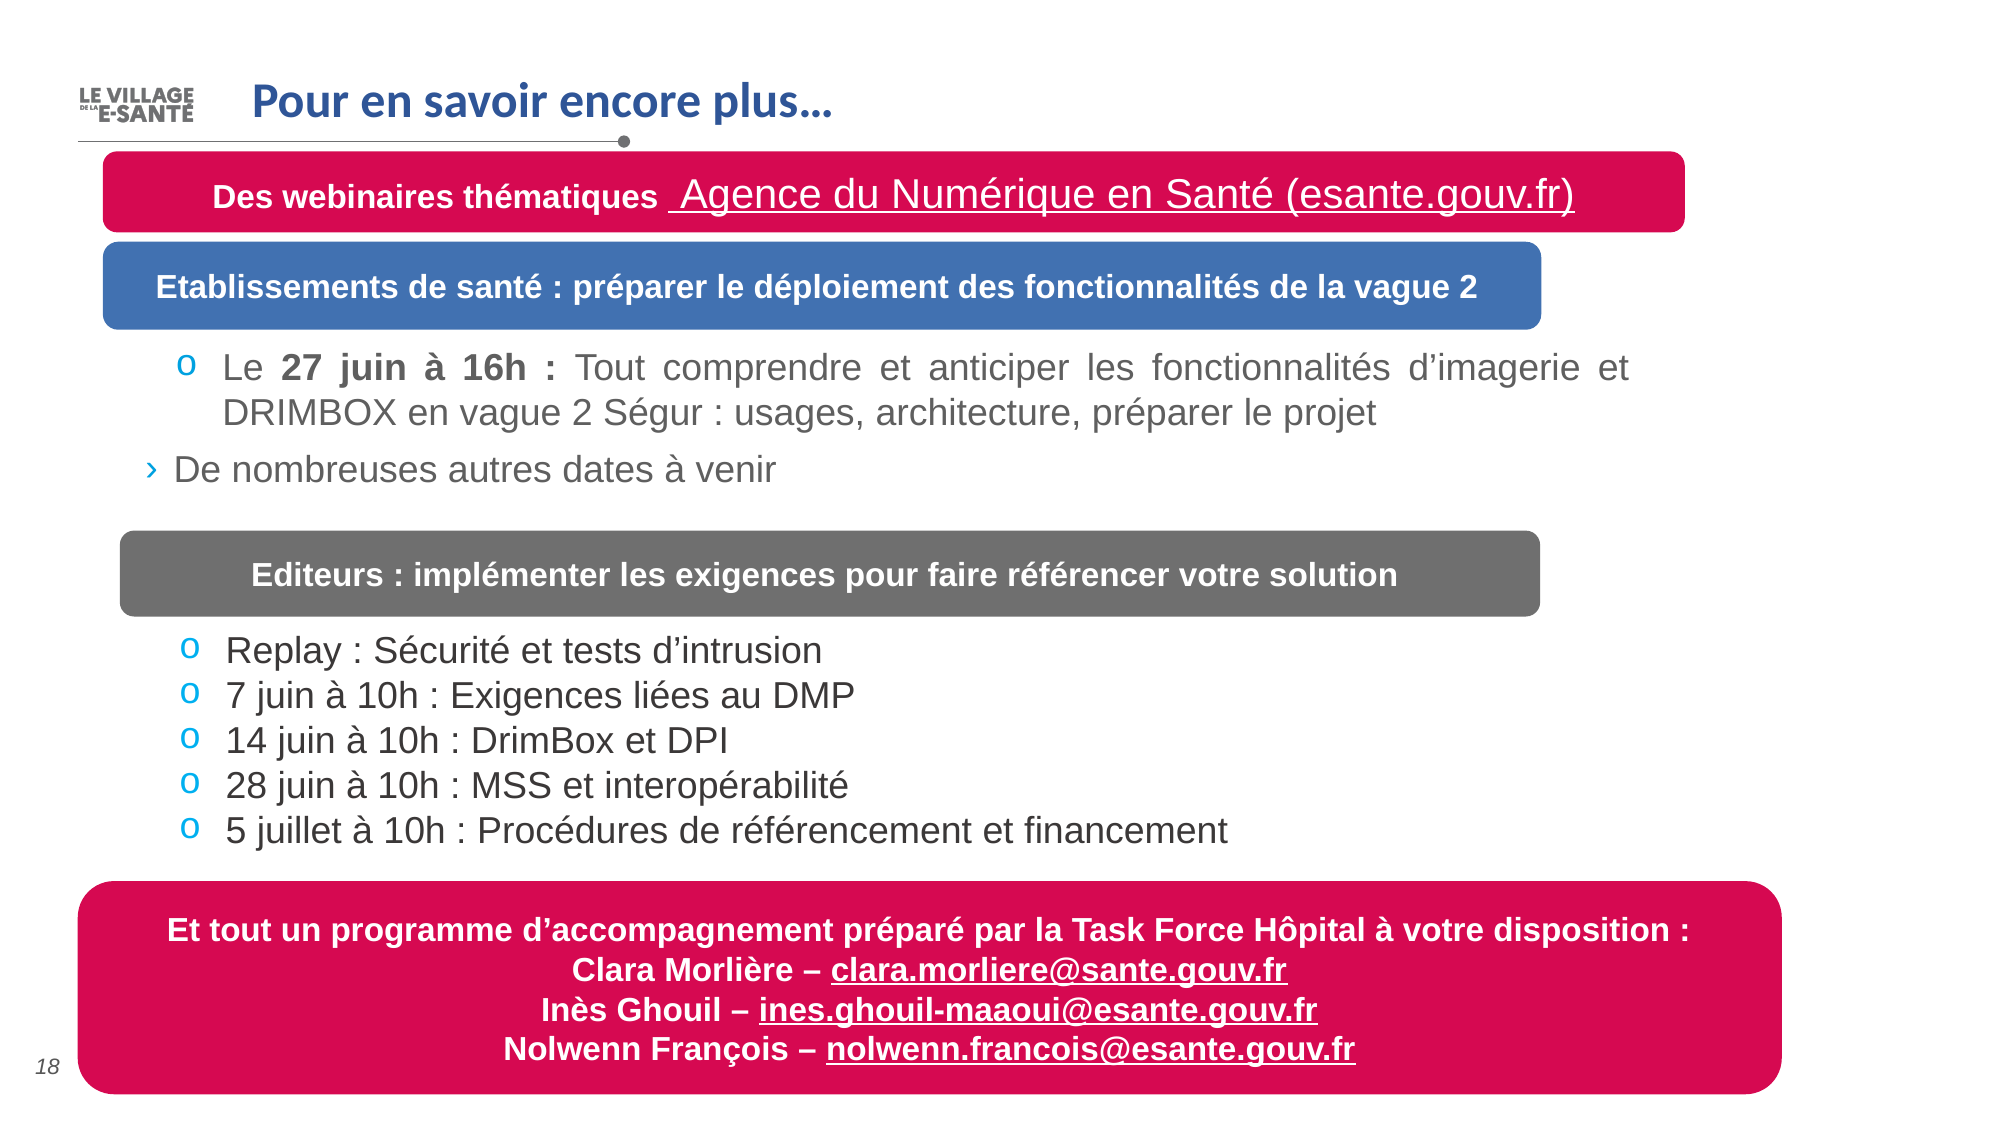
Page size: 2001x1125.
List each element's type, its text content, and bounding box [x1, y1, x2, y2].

text_box Et tout un programme d’accompagnement préparé par la Task Force Hôpital à votre disposition : Clara Morlière – clara.morliere@sante.gouv.fr Inès Ghouil – ines.ghouil-maaoui@esante.gouv.fr Nolwenn François – nolwenn.francois@esante.gouv.fr [77, 881, 1782, 1095]
text_box Editeurs : implémenter les exigences pour faire référencer votre solution [118, 529, 1542, 618]
text_box Etablissements de santé : préparer le déploiement des fonctionnalités de la vague 2 [102, 241, 1542, 330]
text_box Le 27 juin à 16h : Tout comprendre et anticiper les fonctionnalités d’imagerie et DRIMBOX en vague 2 Ségur : usages, architecture, préparer le projet De nombreuses autres dates à venir [121, 280, 1630, 479]
text_box Pour en savoir encore plus… [237, 60, 1926, 136]
text_box Replay : Sécurité et tests d’intrusion 7 juin à 10h : Exigences liées au DMP 14 juin à 10h : DrimBox et DPI 28 juin à 10h : MSS et interopérabilité 5 juillet à 10h : Procédures de référencement et financement [155, 626, 1505, 881]
text_box 18 [15, 1035, 79, 1096]
picture [79, 82, 196, 127]
text_box Des webinaires thématiques Agence du Numérique en Santé (esante.gouv.fr) [102, 151, 1685, 233]
